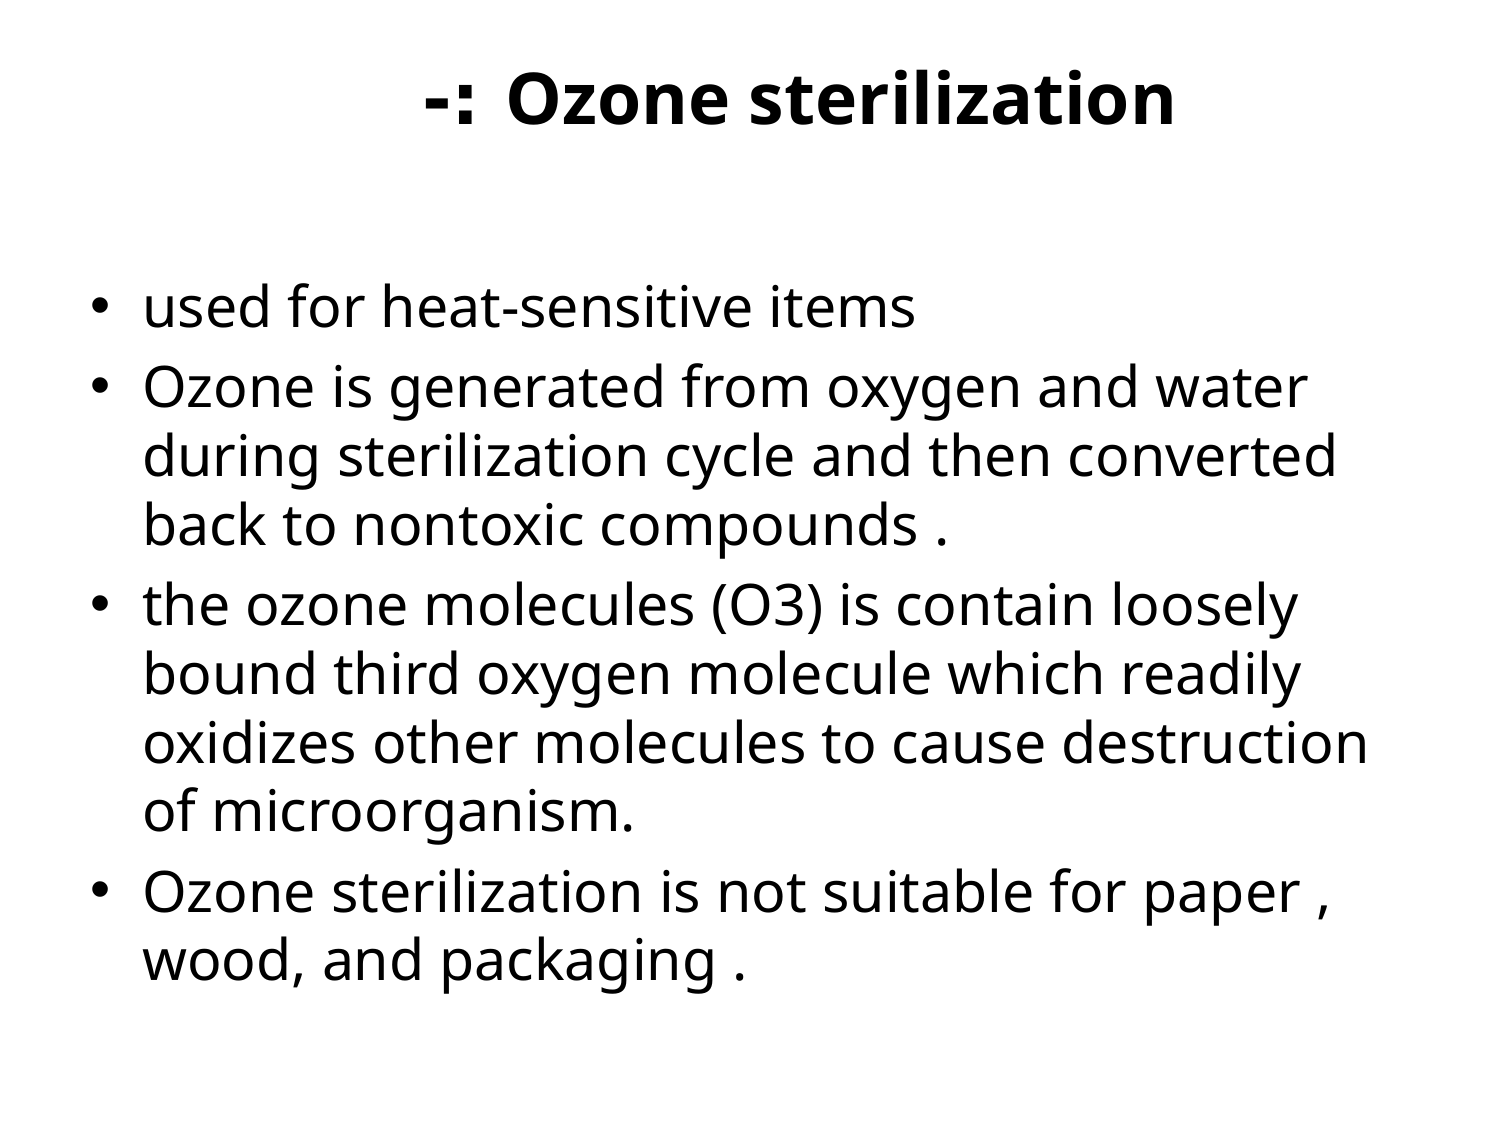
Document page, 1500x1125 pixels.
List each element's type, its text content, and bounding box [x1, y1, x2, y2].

title Ozone sterilization :- [75, 45, 1425, 233]
list used for heat-sensitive items Ozone is generated from oxygen and water during sterilization cycle and then converted back to nontoxic compounds . the ozone molecules (O3) is contain loosely bound third oxygen molecule which readily oxidizes other molecules to cause destruction of microorganism. Ozone sterilization is not suitable for paper , wood, and packaging . [75, 262, 1425, 1005]
